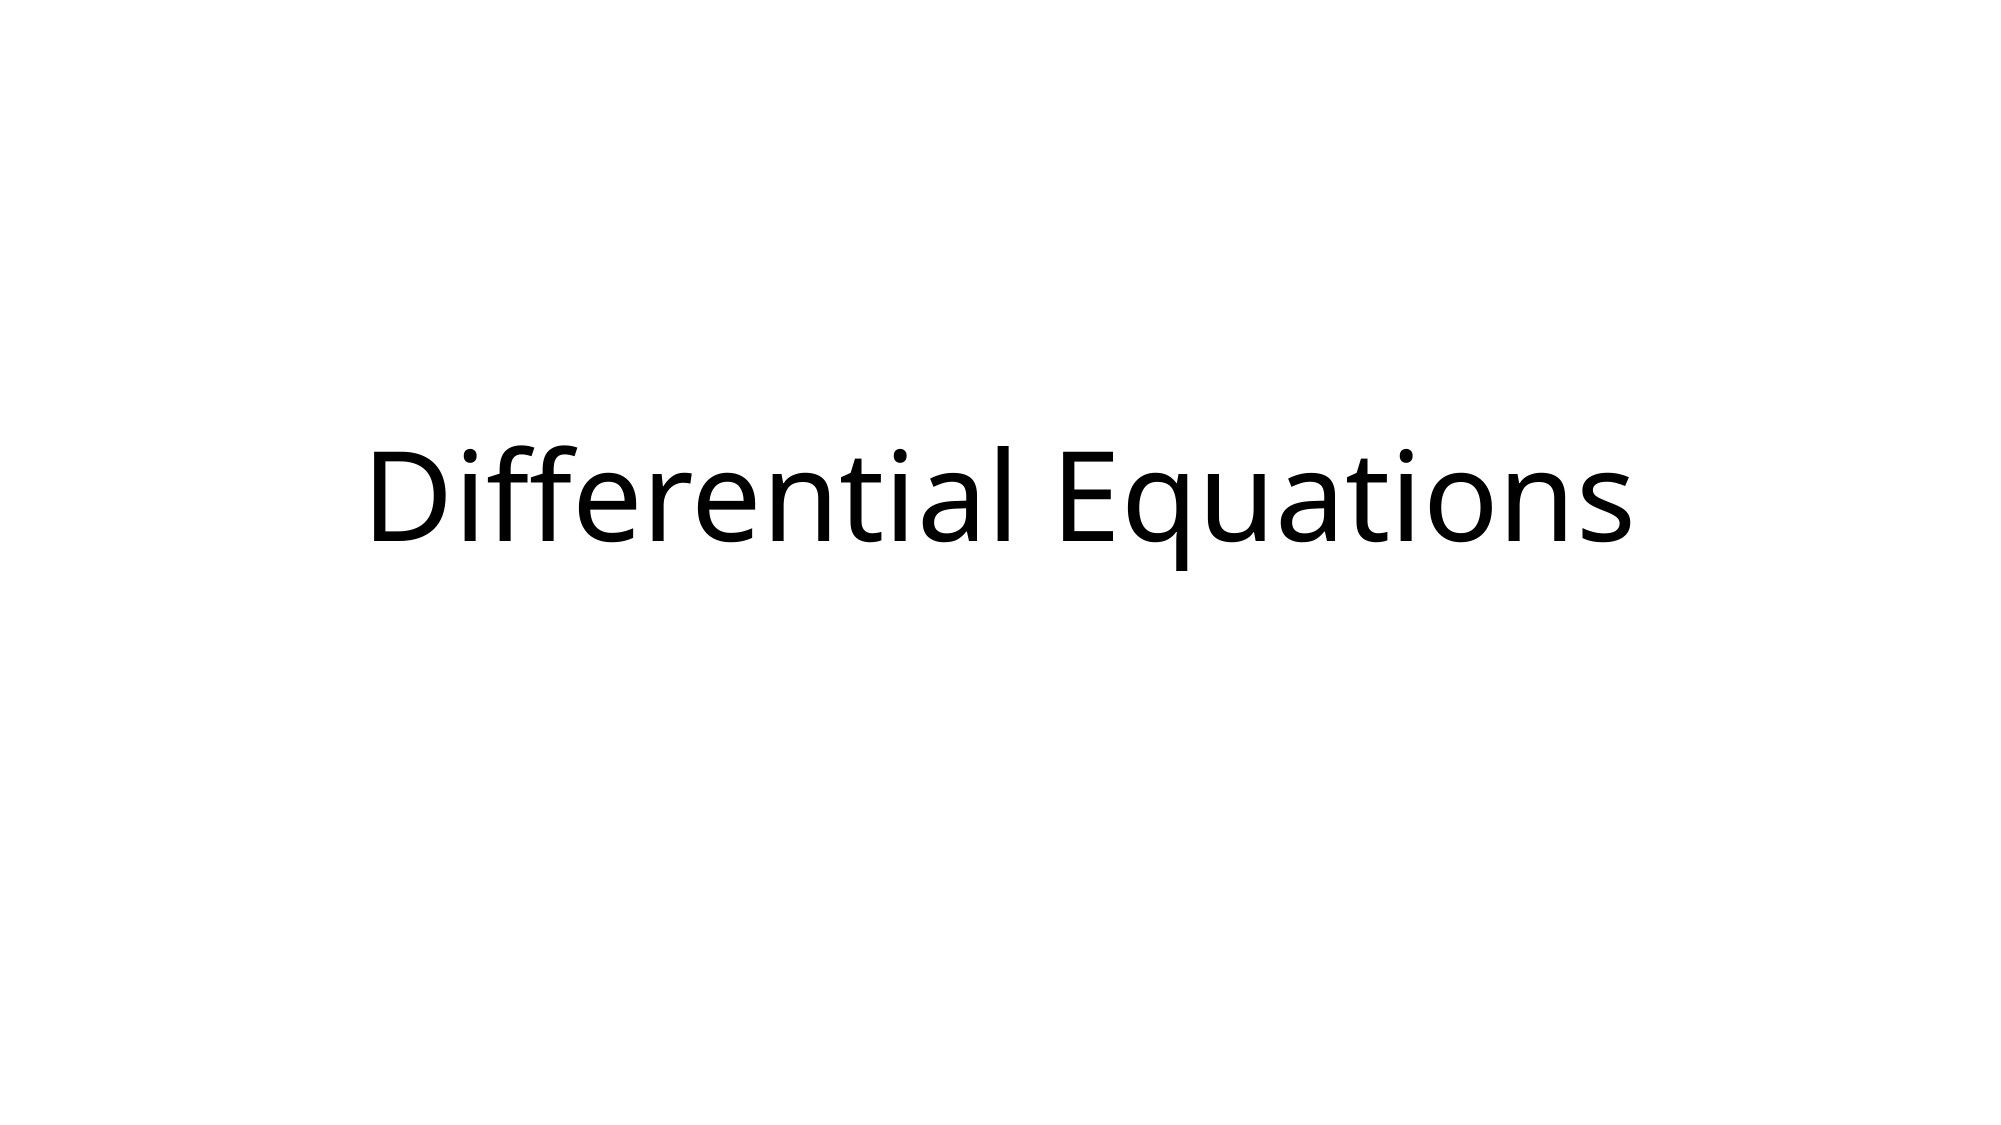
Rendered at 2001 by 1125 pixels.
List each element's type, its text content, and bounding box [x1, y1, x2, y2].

title Differential Equations [249, 184, 1750, 576]
